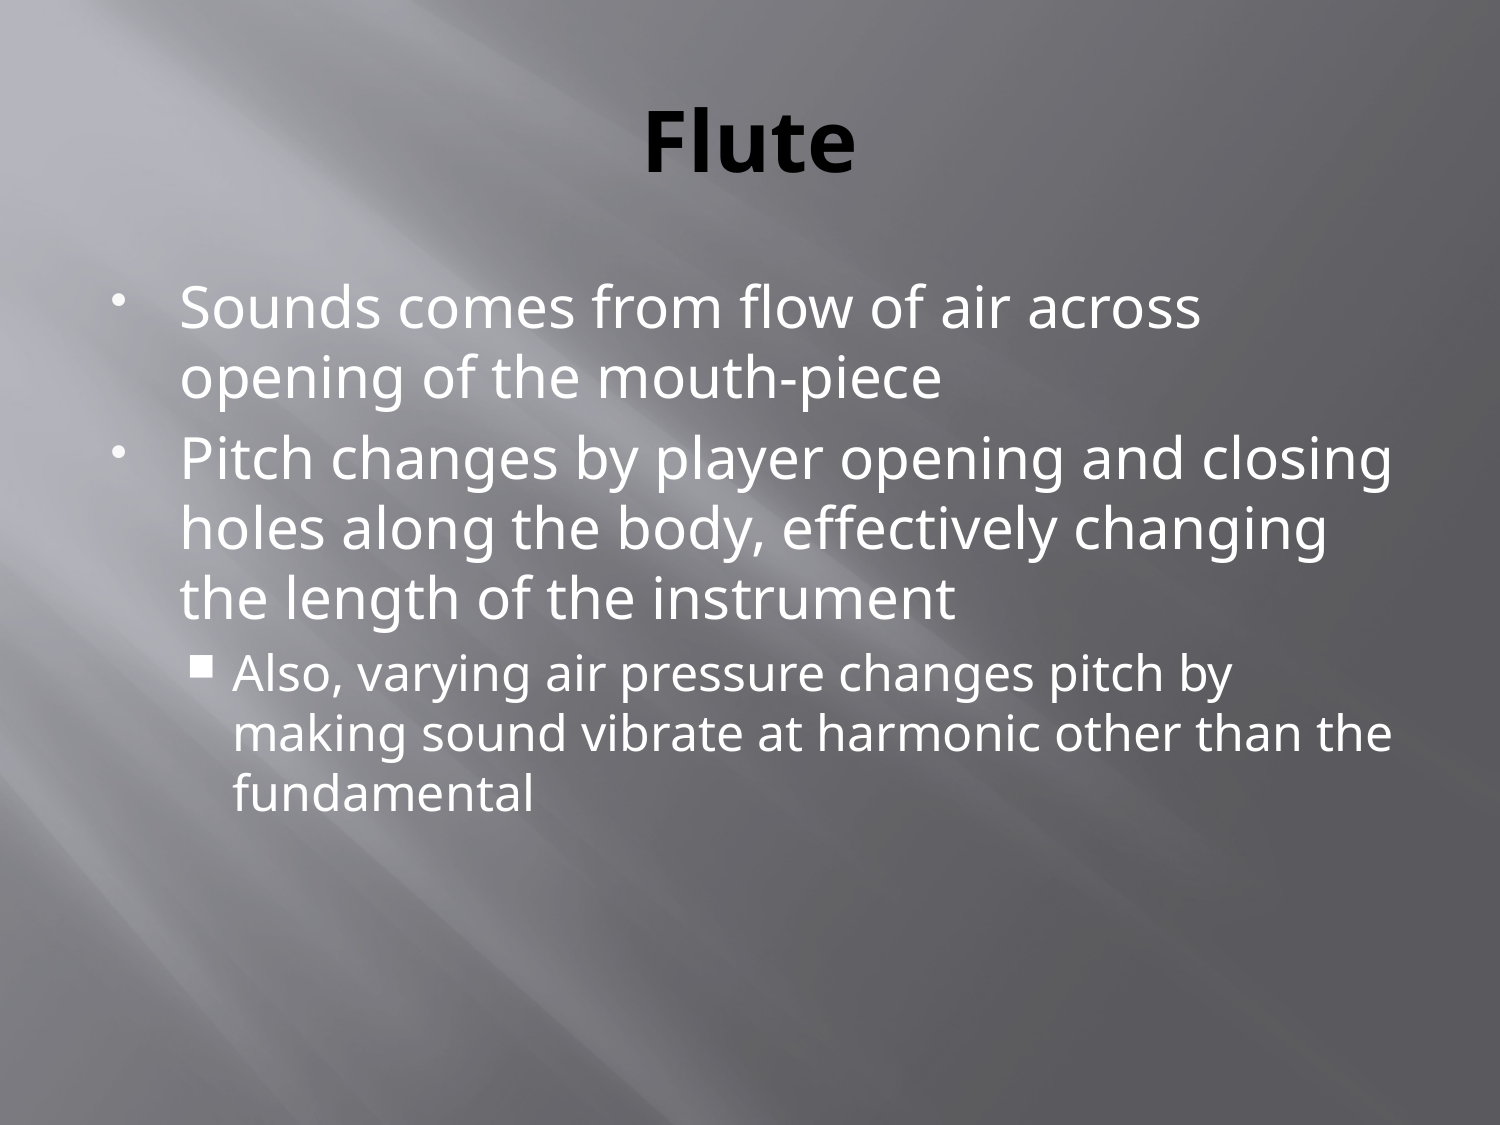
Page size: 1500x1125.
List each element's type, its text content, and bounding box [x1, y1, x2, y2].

list Sounds comes from flow of air across opening of the mouth-piece Pitch changes by player opening and closing holes along the body, effectively changing the length of the instrument Also, varying air pressure changes pitch by making sound vibrate at harmonic other than the fundamental [75, 262, 1425, 1035]
title Flute [75, 45, 1425, 233]
